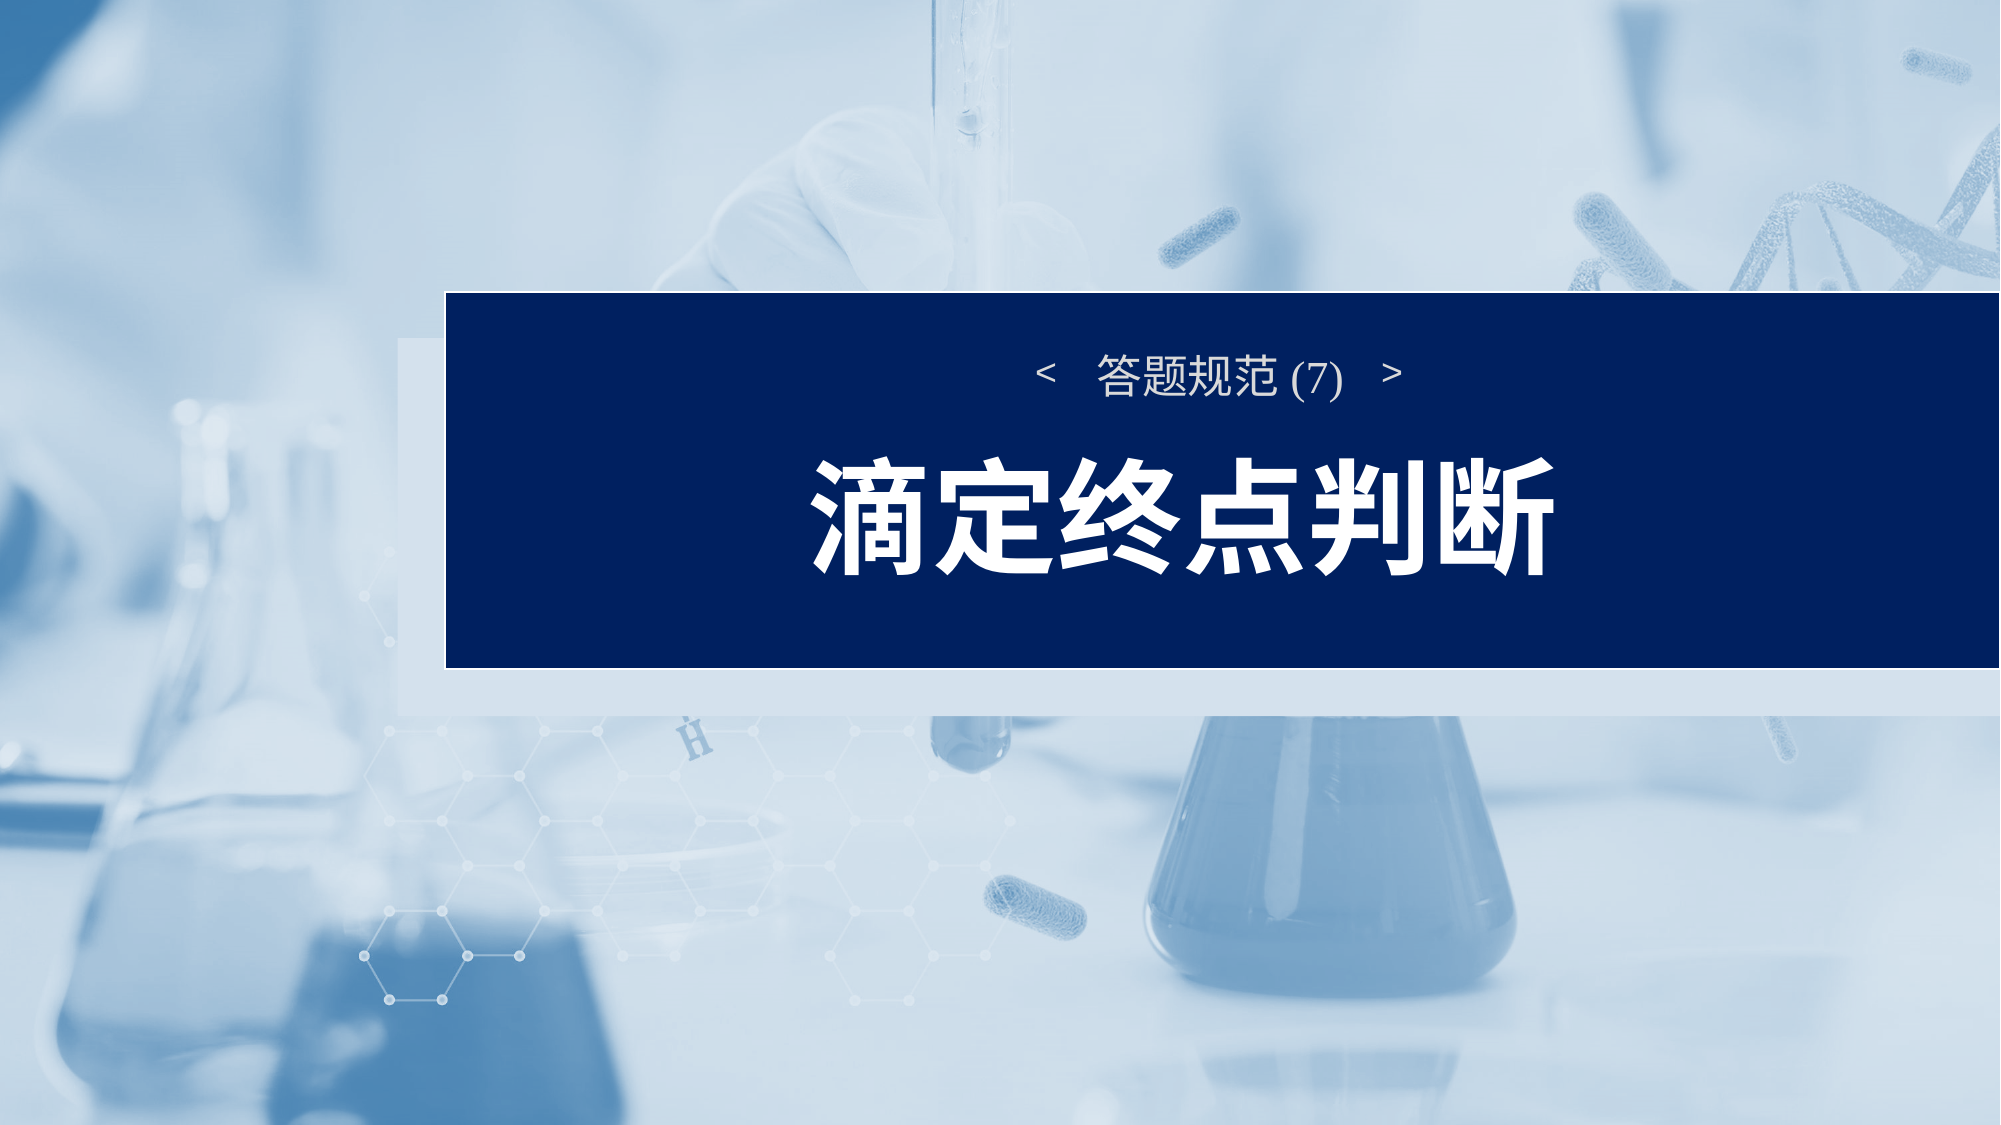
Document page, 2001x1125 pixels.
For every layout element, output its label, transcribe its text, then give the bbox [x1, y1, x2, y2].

text_box [444, 291, 2000, 670]
text_box 滴定终点判断 [792, 432, 1653, 597]
text_box [396, 337, 2000, 717]
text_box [1019, 340, 1419, 411]
